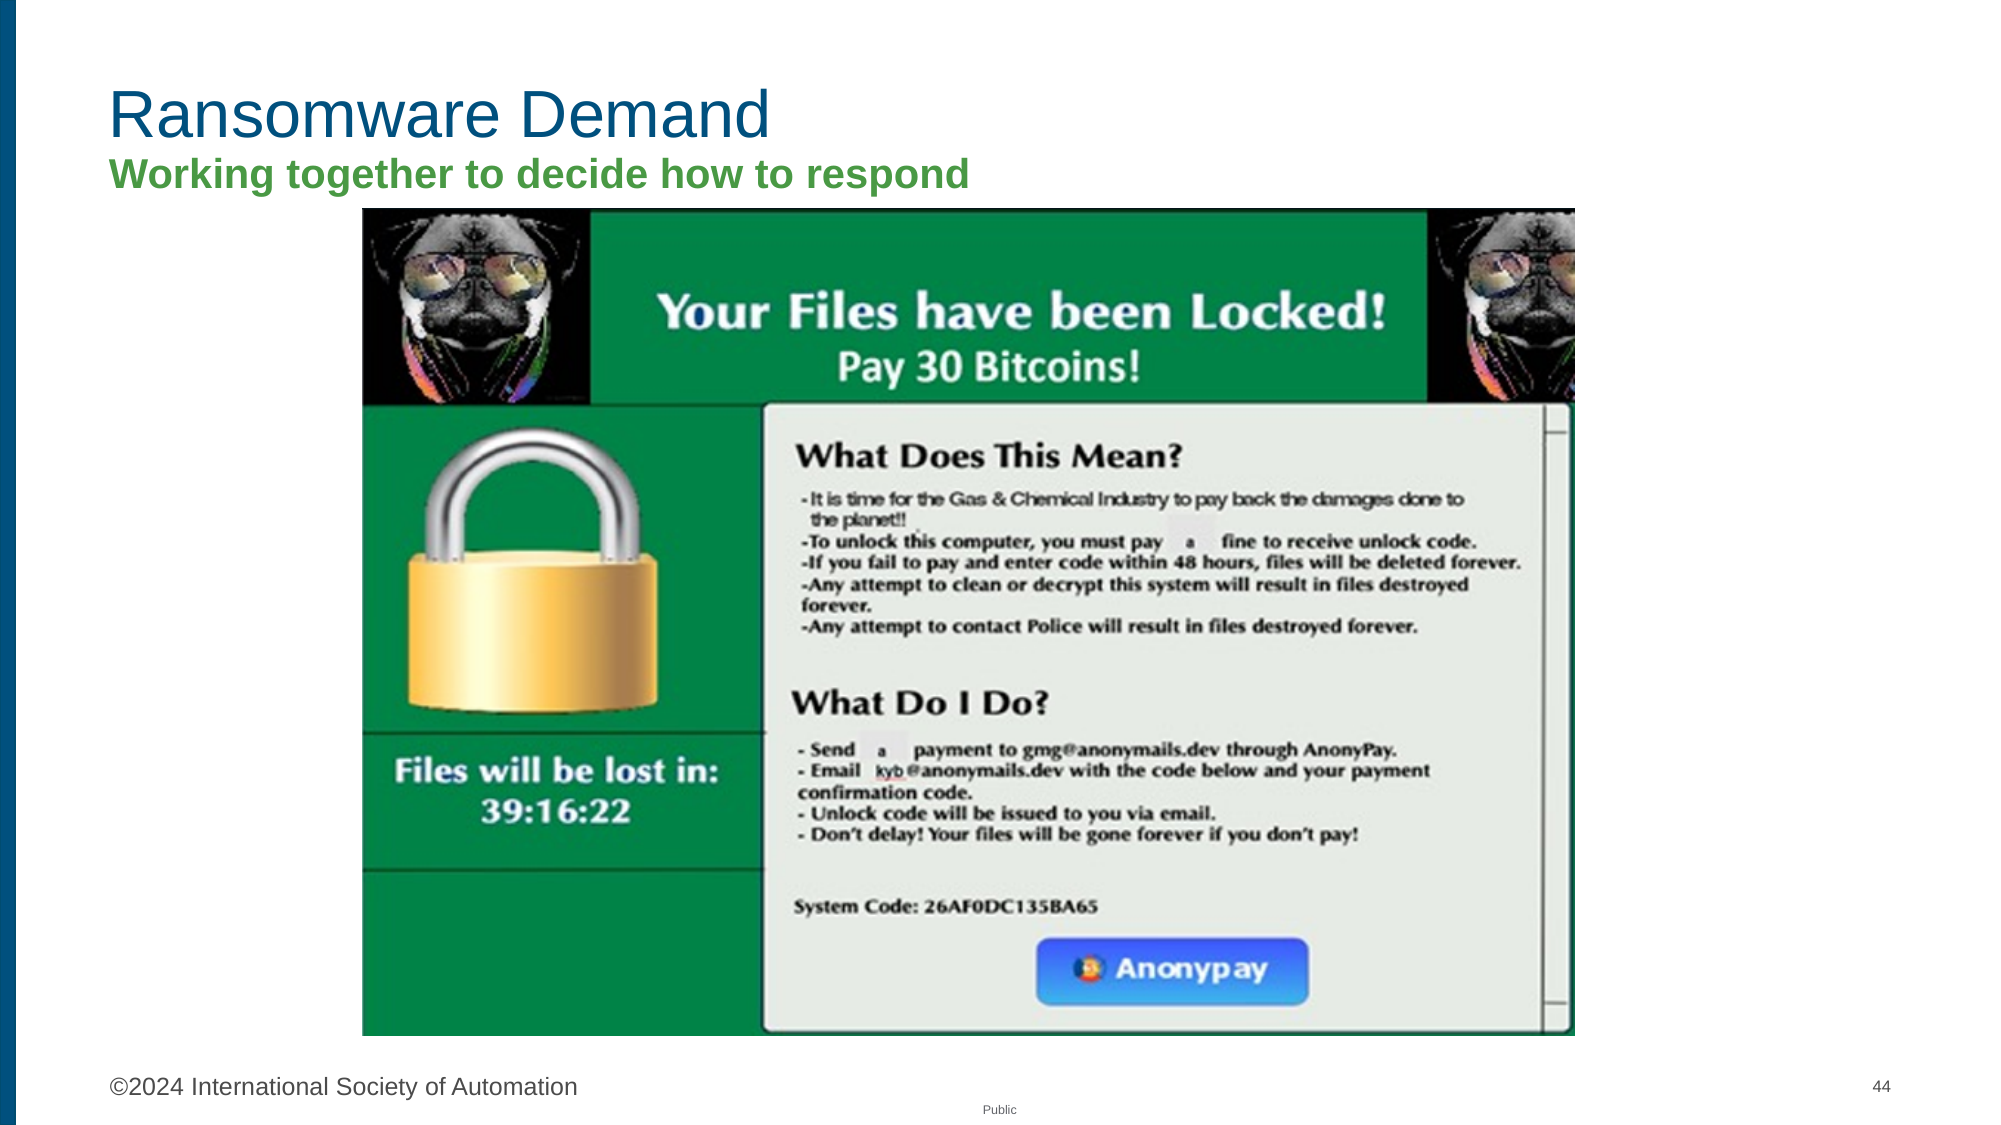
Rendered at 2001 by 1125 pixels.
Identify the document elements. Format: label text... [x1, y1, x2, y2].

picture [362, 208, 1575, 1036]
title Ransomware Demand Working together to decide how to respond [93, 93, 1819, 184]
slide_number 44 [1456, 1071, 1907, 1100]
